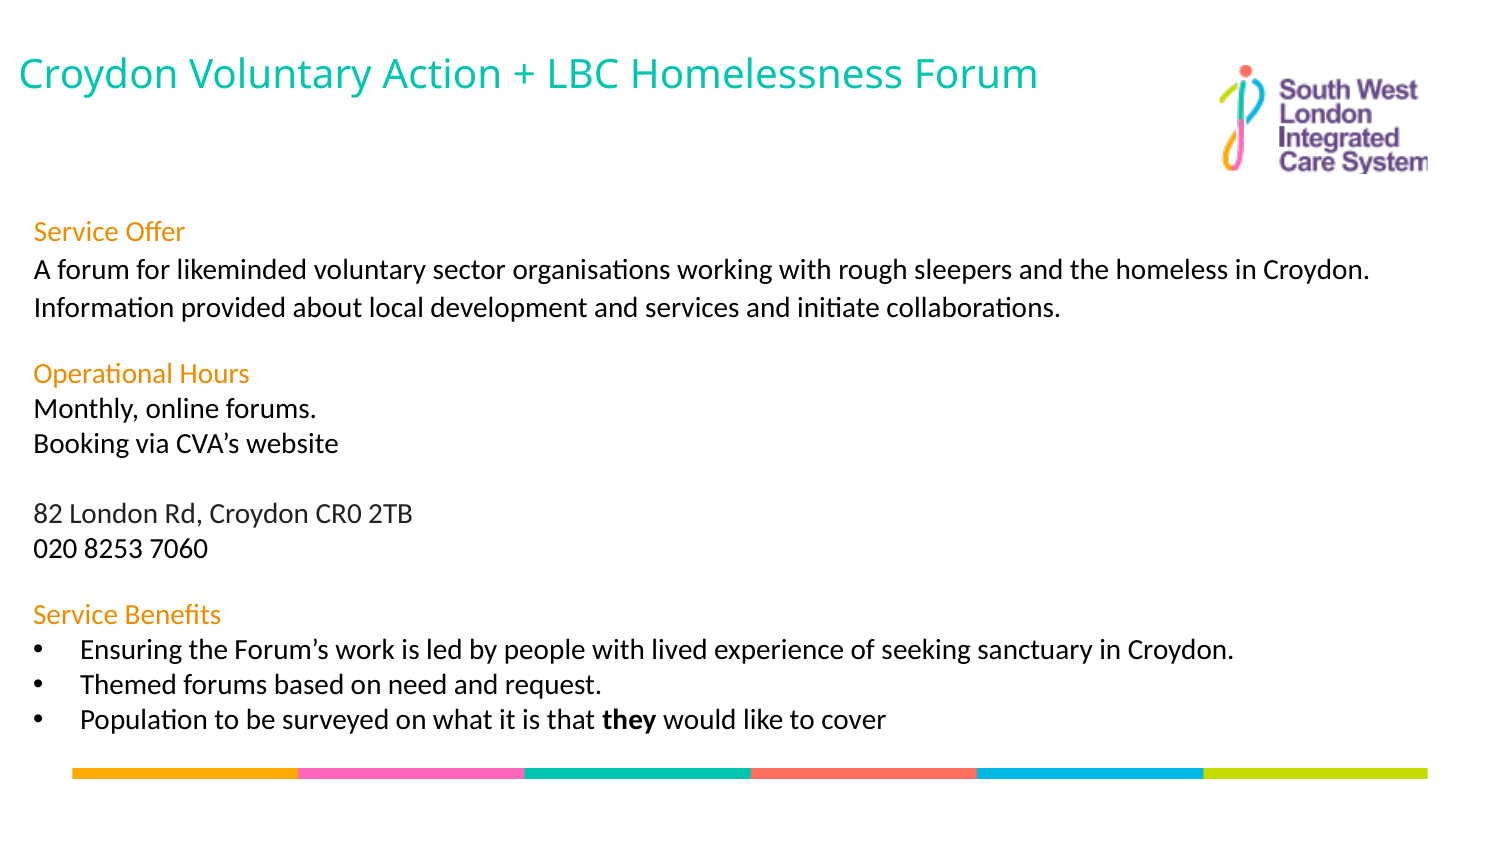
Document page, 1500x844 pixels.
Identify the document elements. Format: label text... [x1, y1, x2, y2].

text_box Operational Hours Monthly, online forums. Booking via CVA’s website 82 London Rd, Croydon CR0 2TB 020 8253 7060 [18, 347, 592, 573]
text_box Service Offer A forum for likeminded voluntary sector organisations working with rough sleepers and the homeless in Croydon. Information provided about local development and services and initiate collaborations. [18, 200, 1410, 362]
text_box Croydon Voluntary Action + LBC Homelessness Forum [18, 26, 1095, 118]
text_box Service Benefits Ensuring the Forum’s work is led by people with lived experience of seeking sanctuary in Croydon. Themed forums based on need and request. Population to be surveyed on what it is that they would like to cover [18, 588, 1500, 743]
